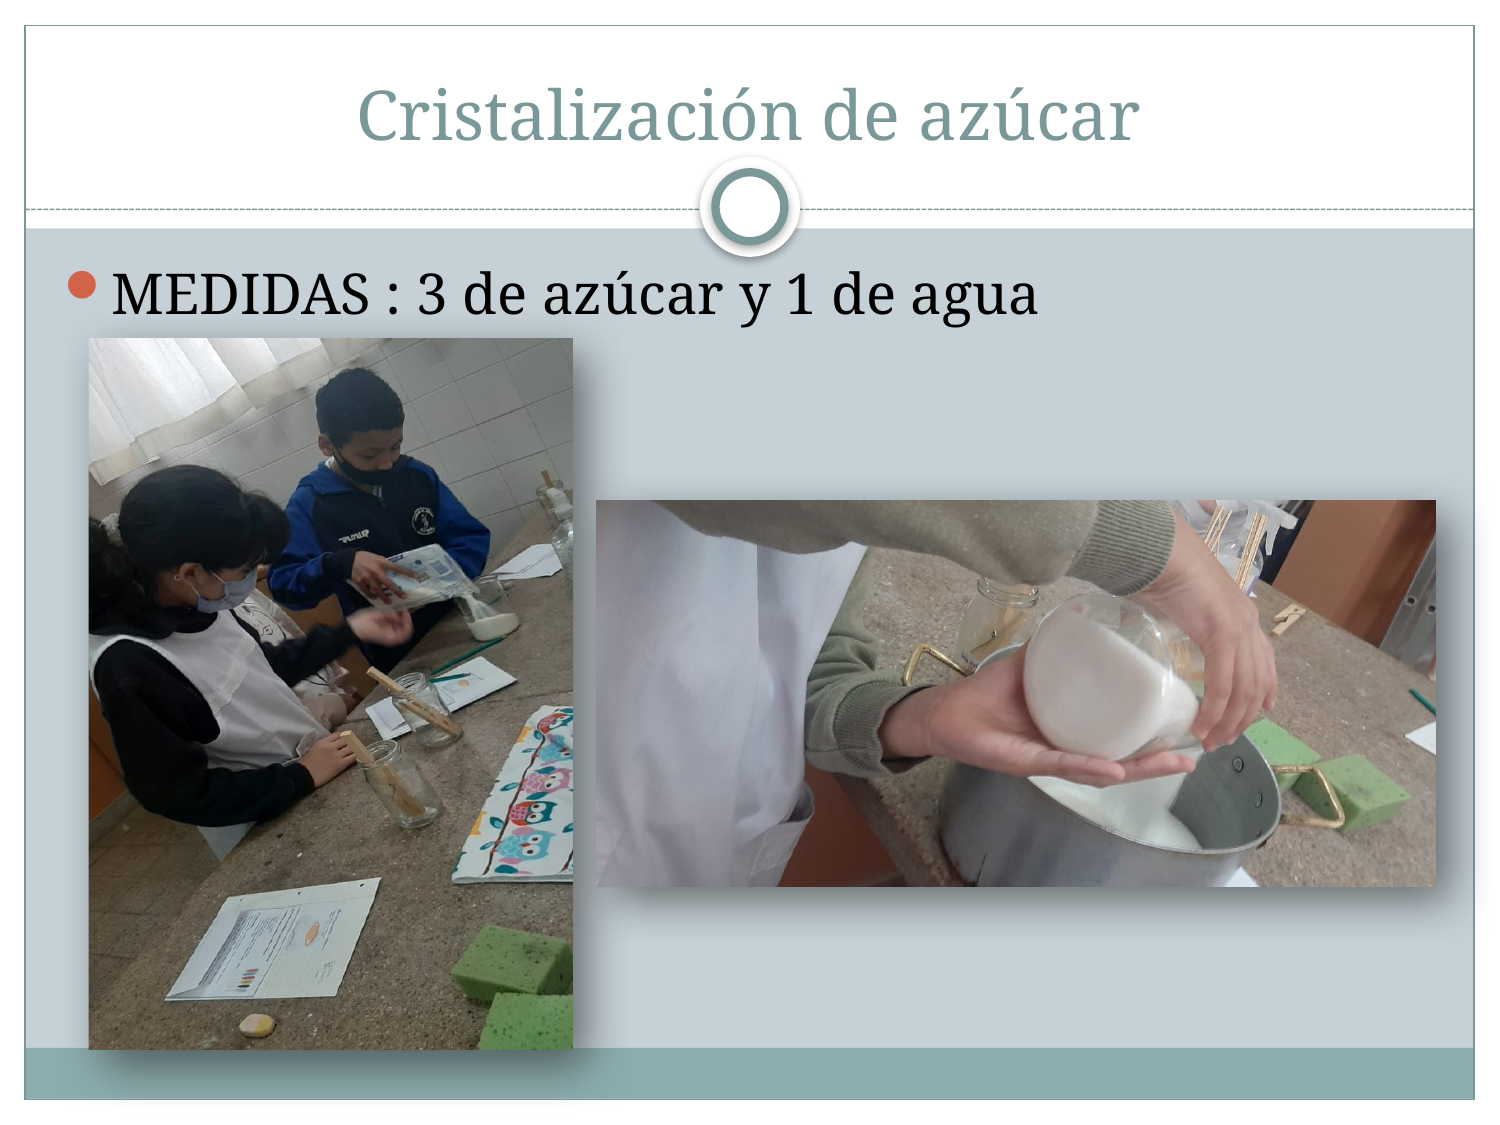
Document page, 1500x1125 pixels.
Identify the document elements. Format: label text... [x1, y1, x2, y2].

title Cristalización de azúcar [49, 37, 1450, 162]
picture [88, 337, 574, 1050]
picture [596, 499, 1436, 888]
list MEDIDAS : 3 de azúcar y 1 de agua [49, 250, 1445, 1001]
